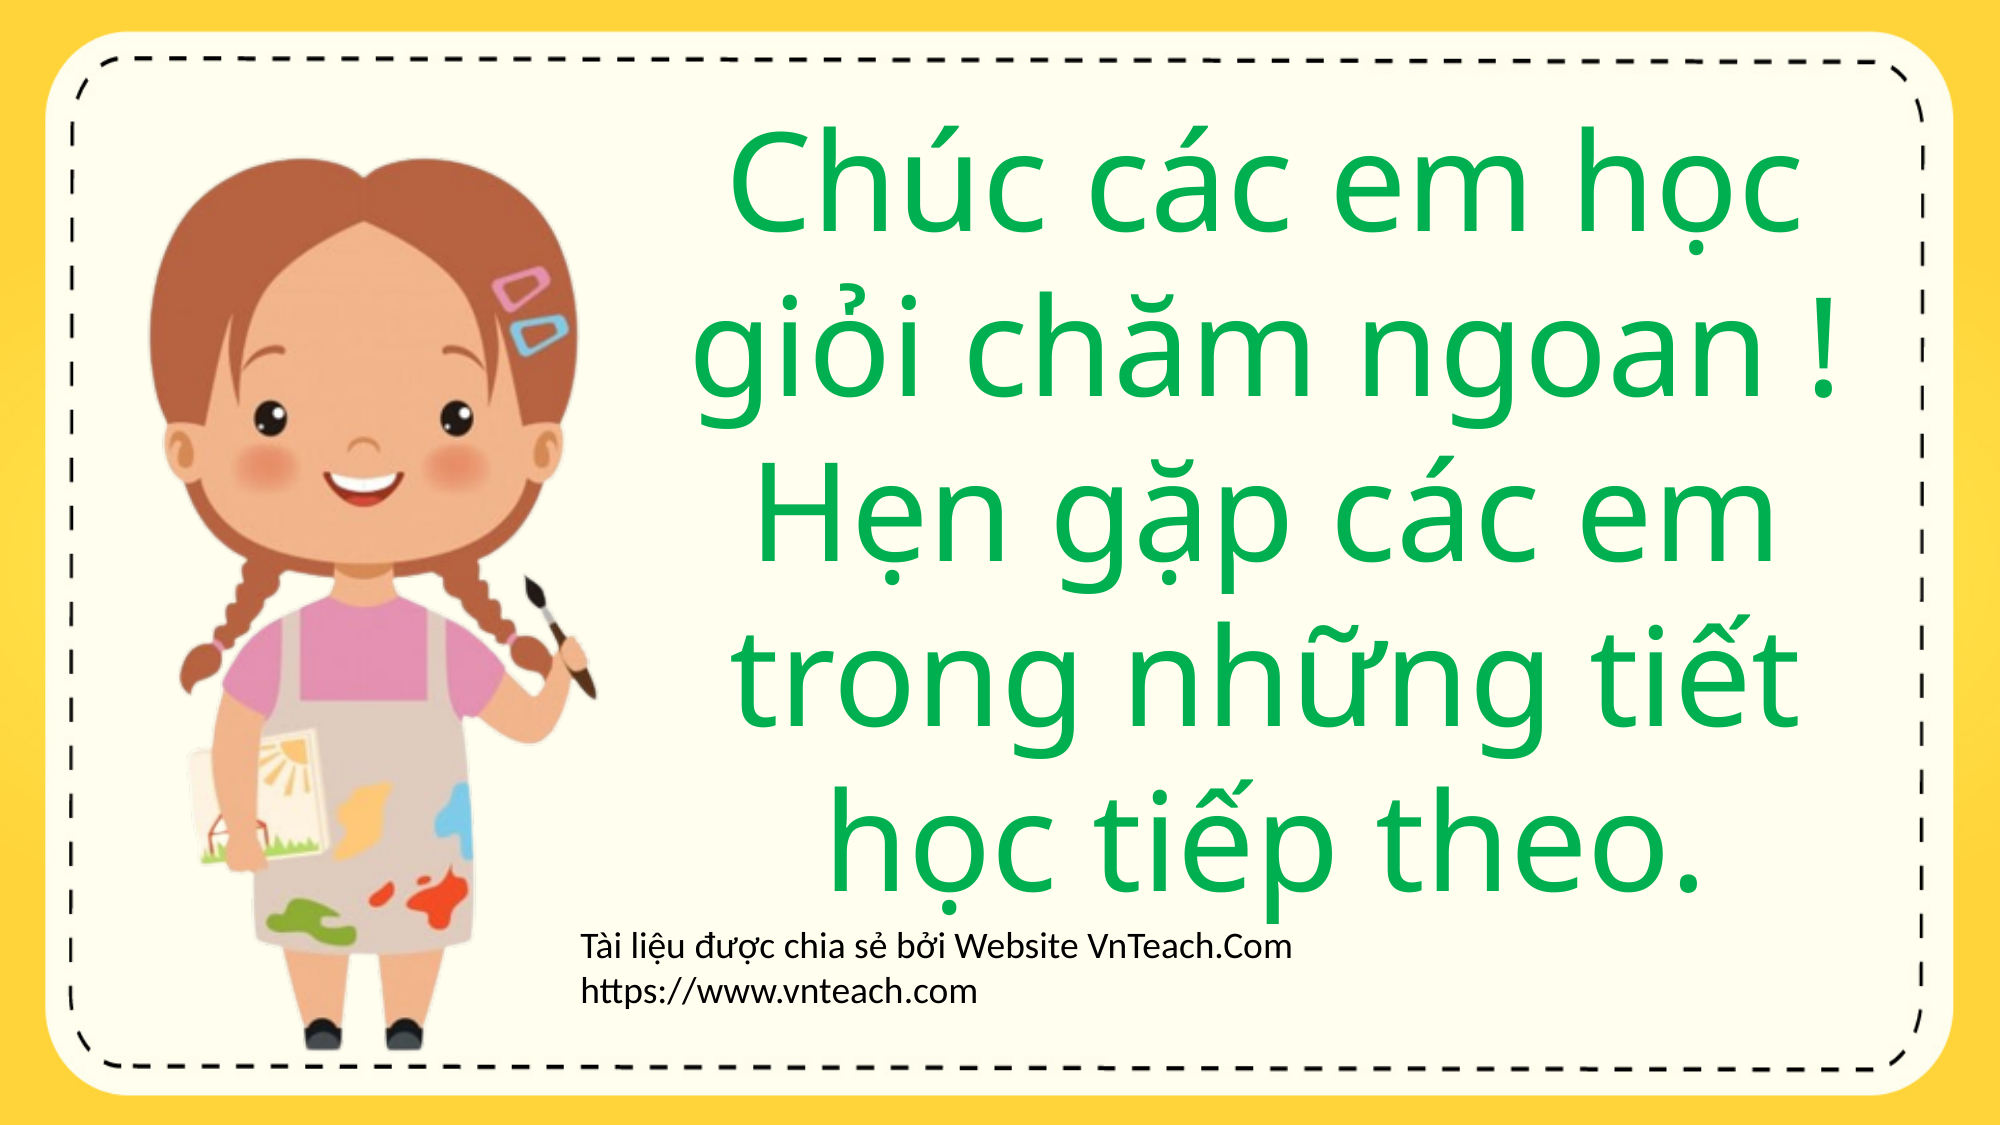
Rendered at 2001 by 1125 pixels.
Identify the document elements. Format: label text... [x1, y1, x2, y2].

picture [0, 0, 2000, 1125]
text_box Tài liệu được chia sẻ bởi Website VnTeach.Com https://www.vnteach.com [891, 913, 1638, 1019]
text_box Chúc các em học giỏi chăm ngoan ! Hẹn gặp các em trong những tiết học tiếp theo. [891, 86, 1926, 927]
